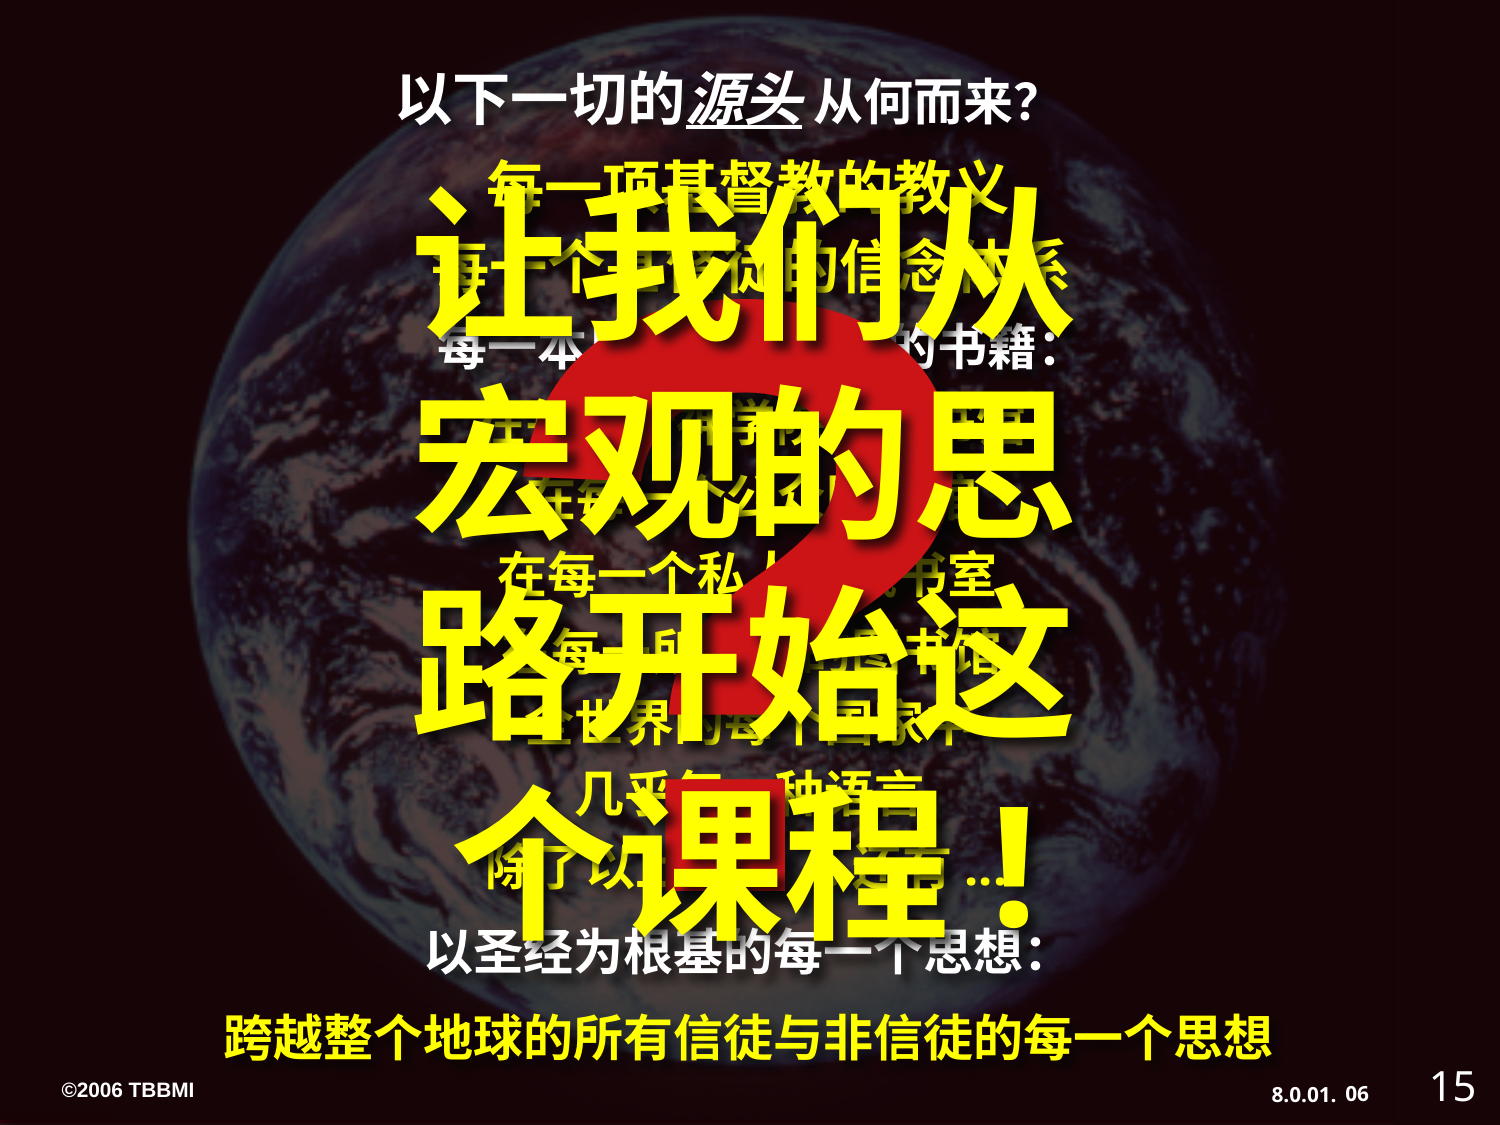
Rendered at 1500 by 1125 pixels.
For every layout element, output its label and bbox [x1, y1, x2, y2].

text_box [0, 0, 1500, 1125]
